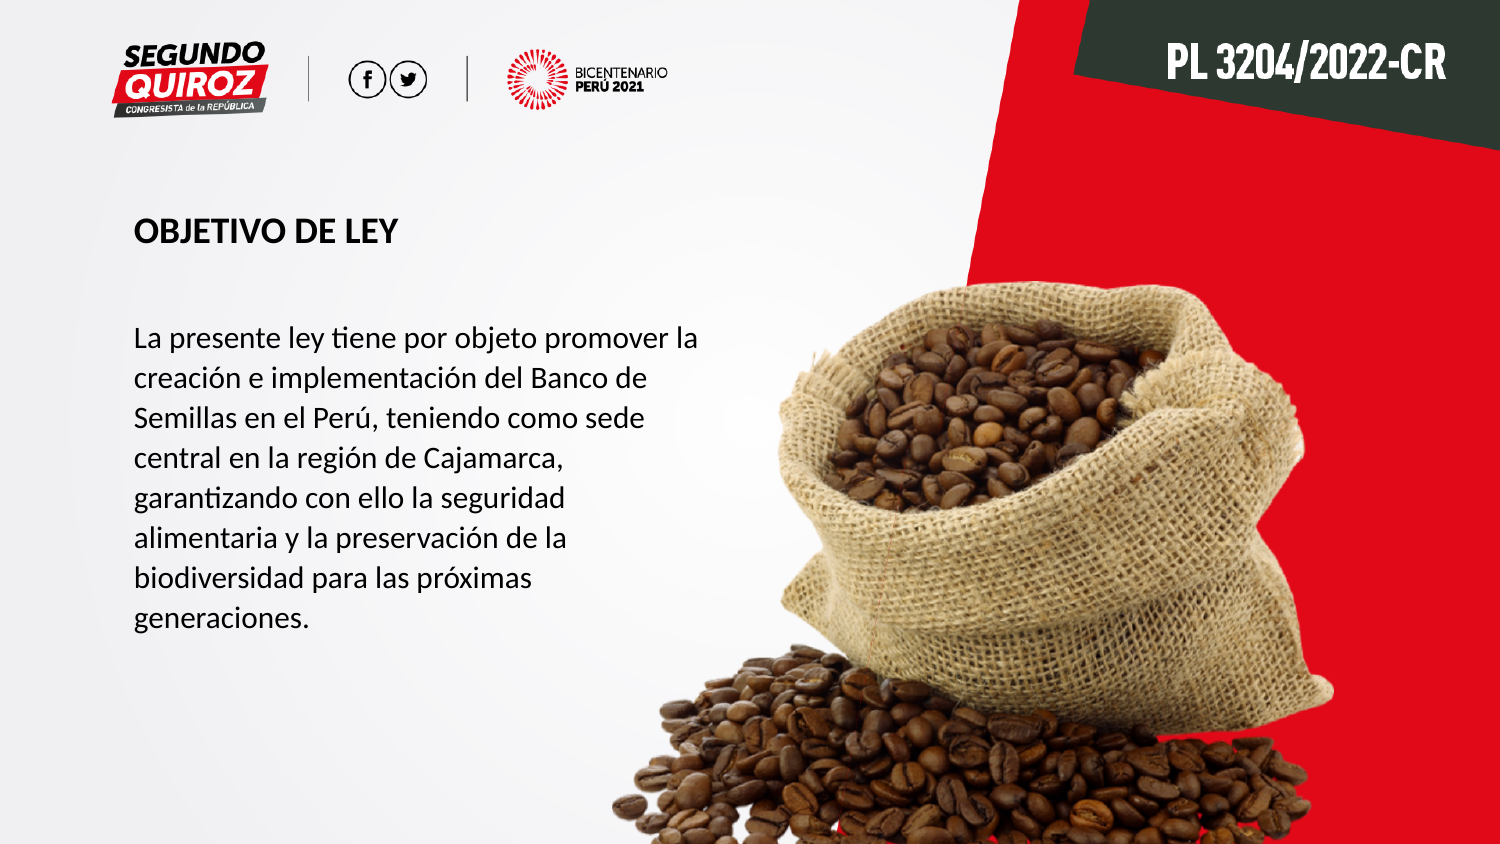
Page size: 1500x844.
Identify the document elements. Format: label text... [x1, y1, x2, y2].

text_box OBJETIVO DE LEY [118, 188, 829, 267]
picture [0, 0, 1500, 844]
text_box La presente ley tiene por objeto promover la creación e implementación del Banco de Semillas en el Perú, teniendo como sede central en la región de Cajamarca, garantizando con ello la seguridad alimentaria y la preservación de la biodiversidad para las próximas generaciones. [118, 299, 725, 720]
